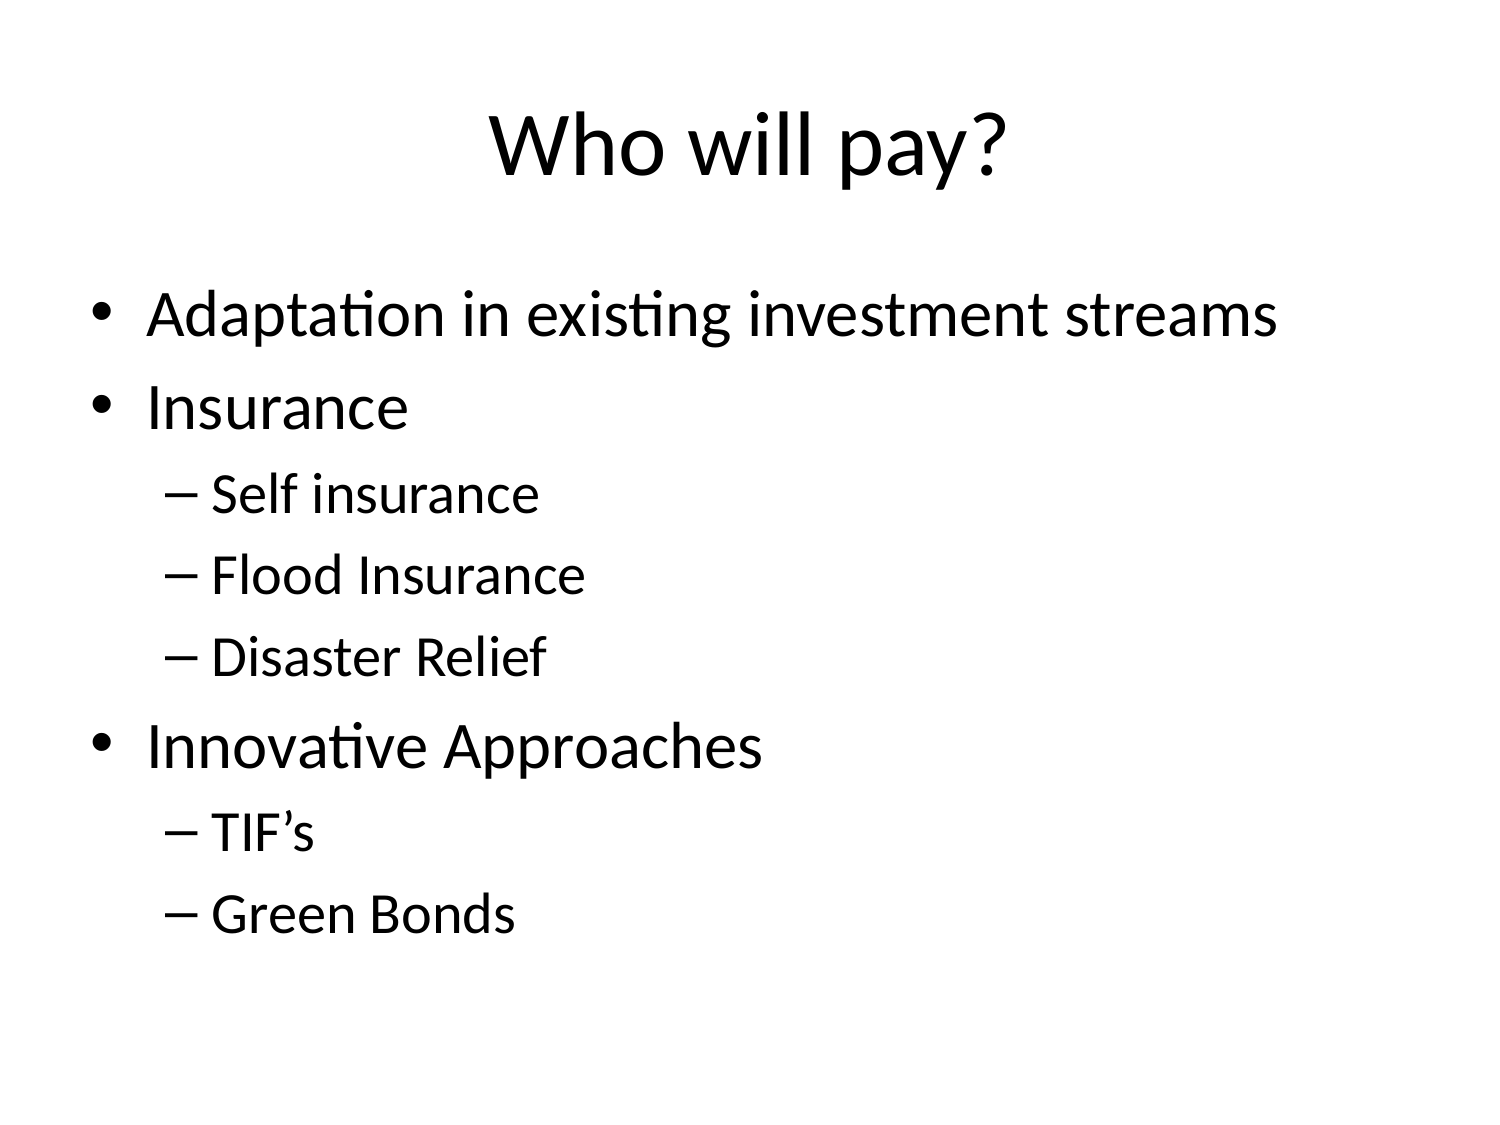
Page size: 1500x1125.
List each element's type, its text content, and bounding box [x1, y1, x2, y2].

title Who will pay? [75, 45, 1425, 233]
list Adaptation in existing investment streams Insurance Self insurance Flood Insurance Disaster Relief Innovative Approaches TIF’s Green Bonds [75, 262, 1425, 1005]
